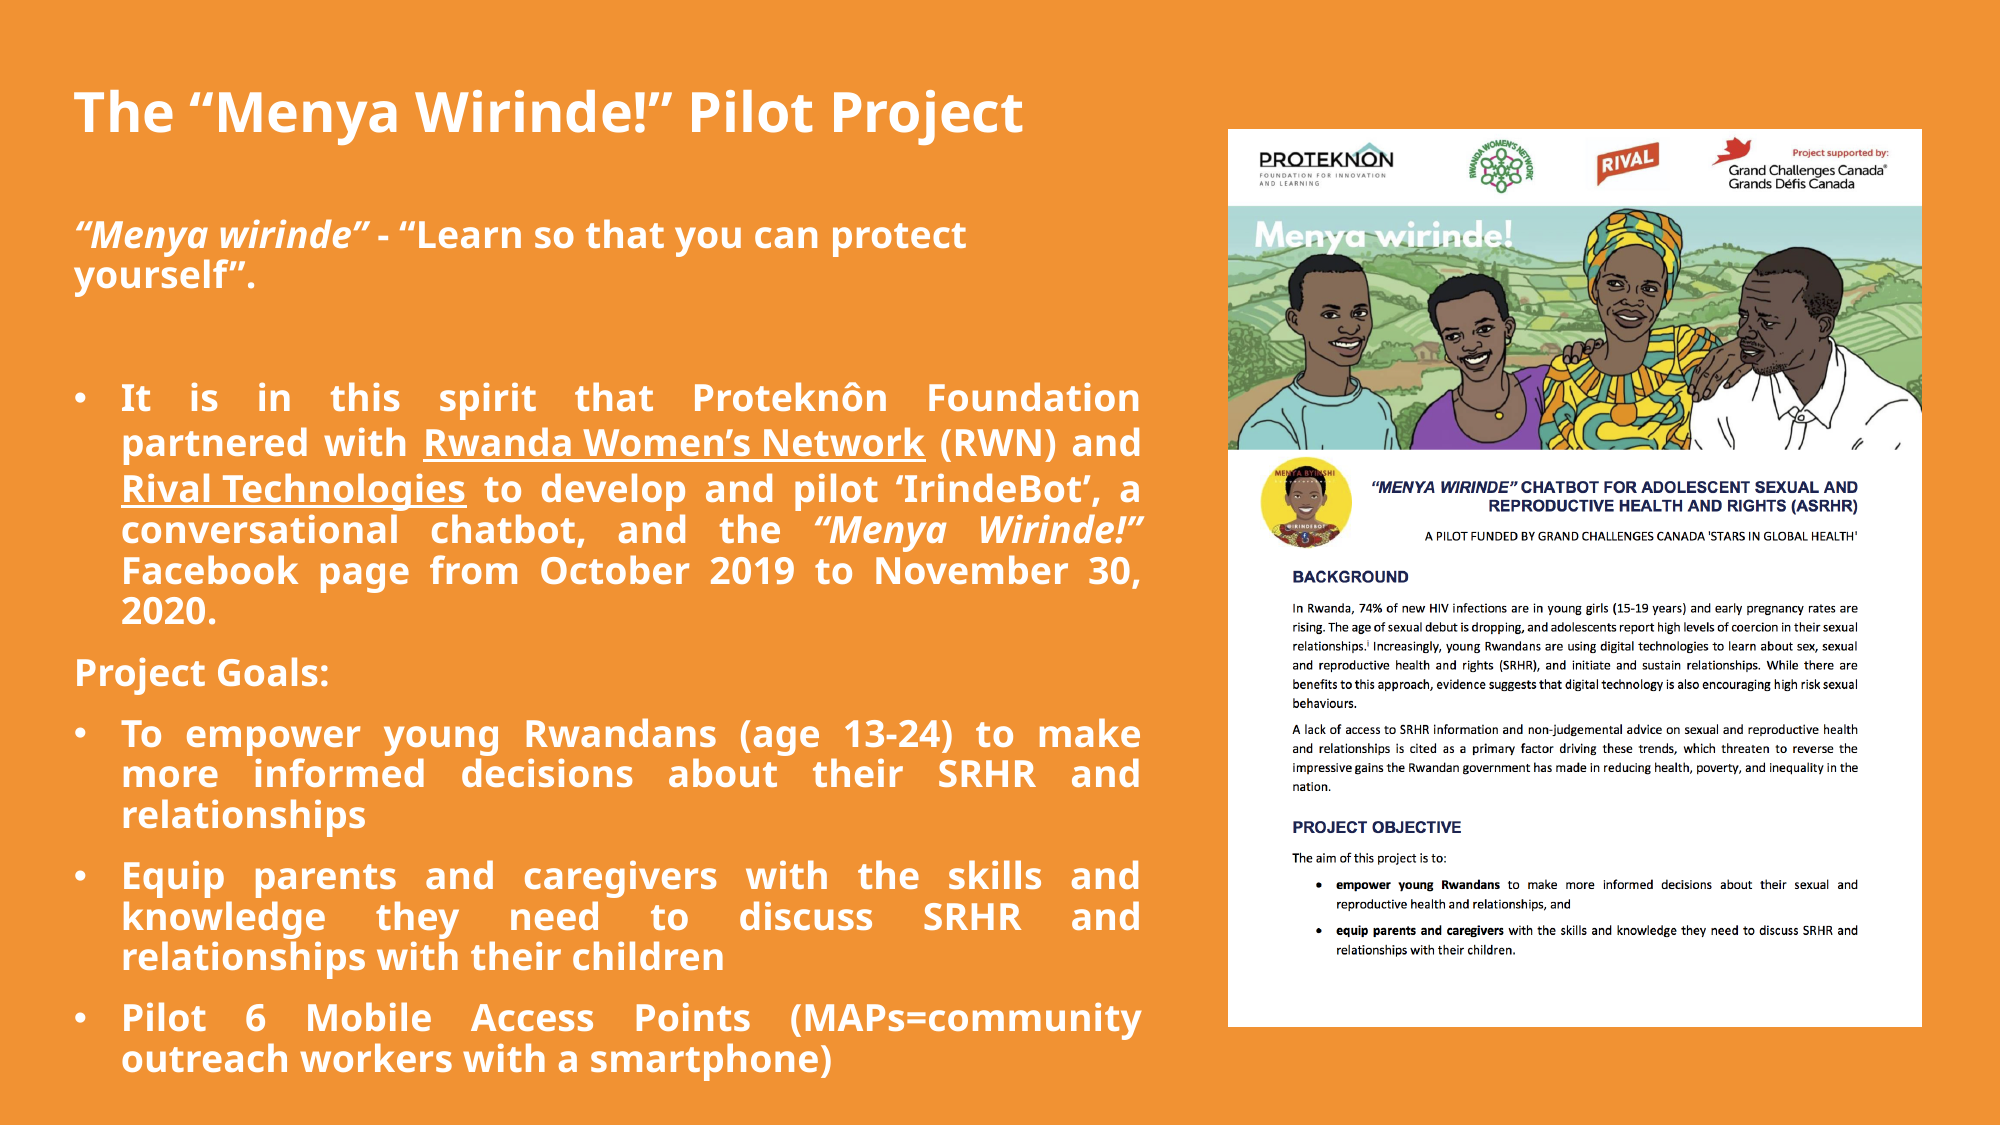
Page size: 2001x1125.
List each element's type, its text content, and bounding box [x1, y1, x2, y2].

picture [1228, 129, 1922, 1027]
title The “Menya Wirinde!” Pilot Project [58, 53, 1158, 175]
list “Menya wirinde” - “Learn so that you can protect yourself”. It is in this spirit that Proteknôn Foundation partnered with Rwanda Women’s Network (RWN) and Rival Technologies to develop and pilot ‘IrindeBot’, a conversational chatbot, and the “Menya Wirinde!” Facebook page from October 2019 to November 30, 2020. Project Goals: To empower young Rwandans (age 13-24) to make more informed decisions about their SRHR and relationships Equip parents and caregivers with the skills and knowledge they need to discuss SRHR and relationships with their children Pilot 6 Mobile Access Points (MAPs=community outreach workers with a smartphone) [58, 208, 1158, 1033]
